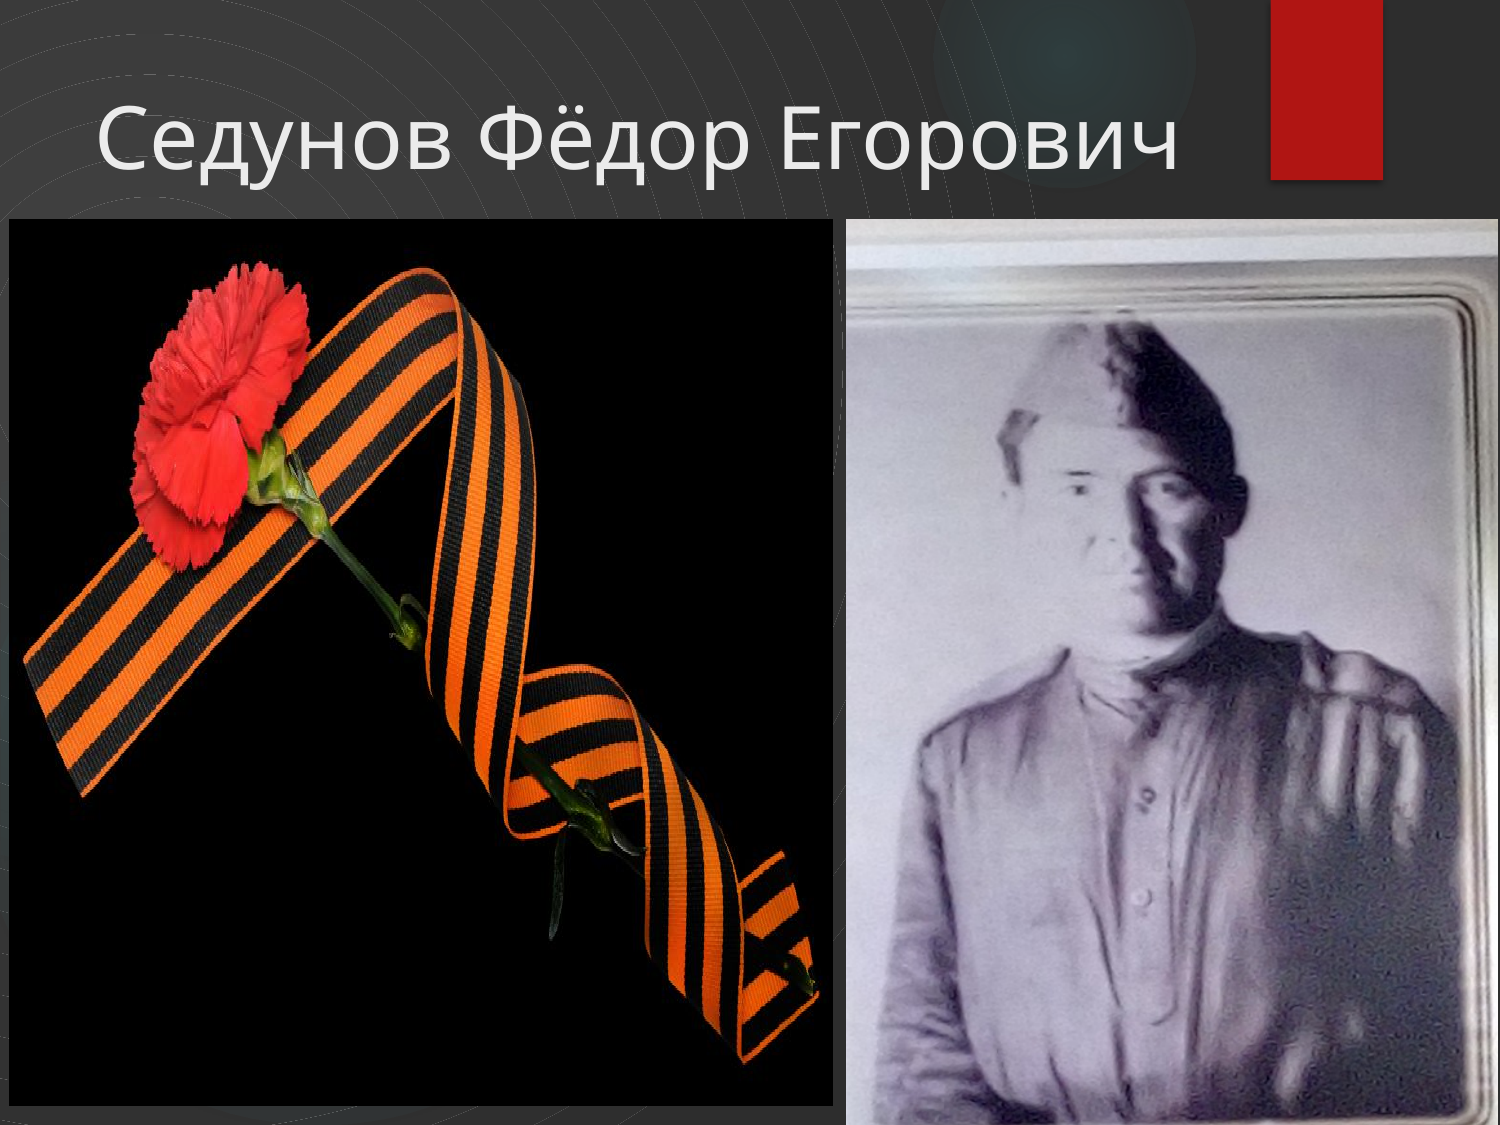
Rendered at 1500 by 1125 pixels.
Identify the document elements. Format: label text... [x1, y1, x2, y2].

picture [9, 219, 833, 1107]
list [846, 219, 1498, 1125]
title Седунов Фёдор Егорович [79, 74, 1237, 226]
